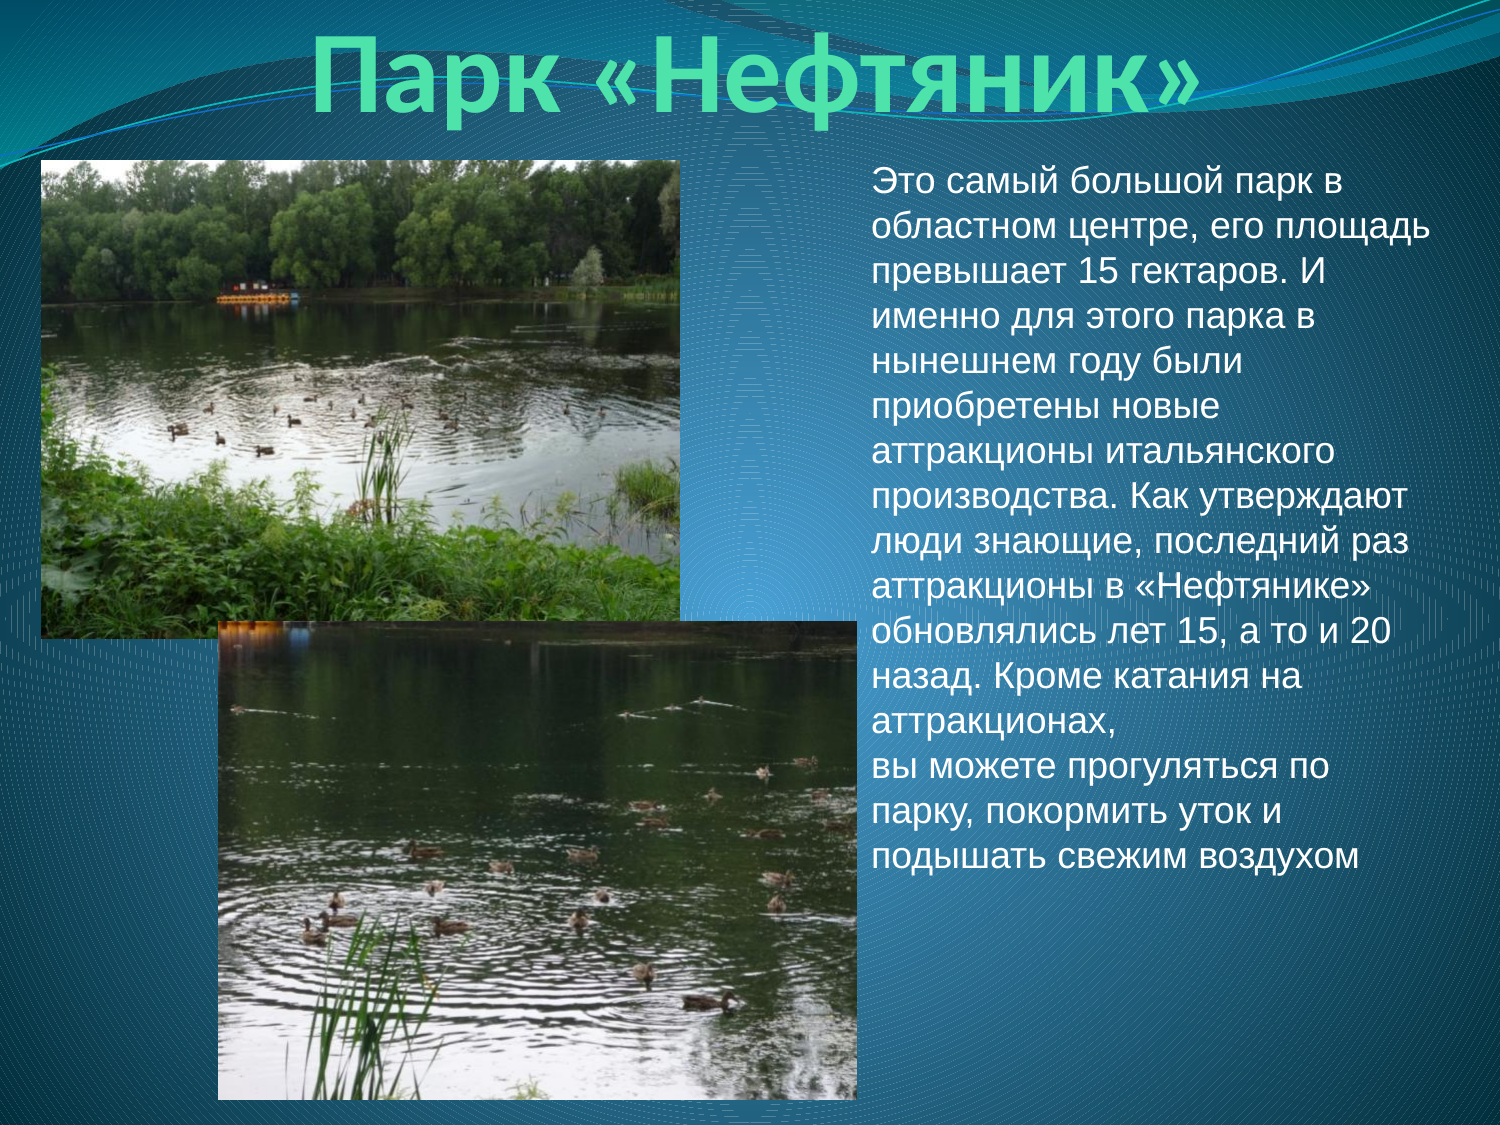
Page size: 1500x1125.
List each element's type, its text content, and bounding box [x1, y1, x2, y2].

text_box Это самый большой парк в областном центре, его площадь превышает 15 гектаров. И именно для этого парка в нынешнем году были приобретены новые аттракционы итальянского производства. Как утверждают люди знающие, последний раз аттракционы в «Нефтянике» обновлялись лет 15, а то и 20 назад. Кроме катания на аттракционах, вы можете прогуляться по парку, покормить уток и подышать свежим воздухом [856, 148, 1453, 884]
title Парк «Нефтяник» [123, 0, 1400, 137]
picture [40, 160, 857, 1101]
